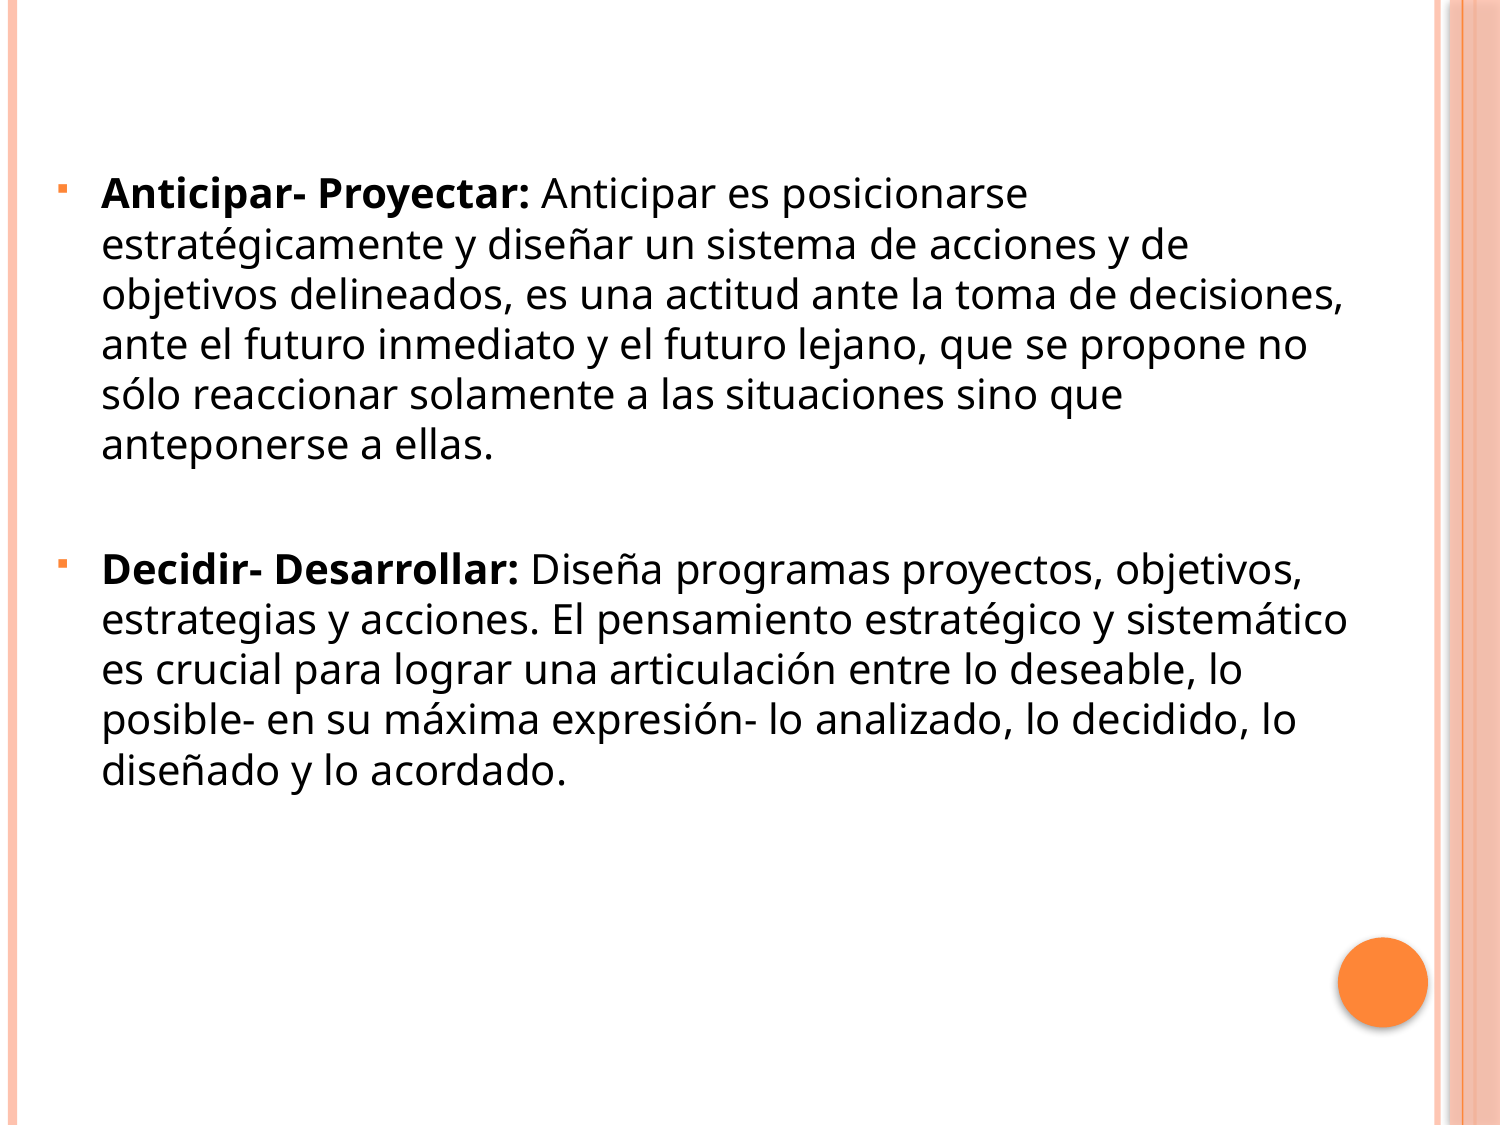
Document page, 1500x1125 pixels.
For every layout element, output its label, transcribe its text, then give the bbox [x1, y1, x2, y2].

text_box Anticipar- Proyectar: Anticipar es posicionarse estratégicamente y diseñar un sistema de acciones y de objetivos delineados, es una actitud ante la toma de decisiones, ante el futuro inmediato y el futuro lejano, que se propone no sólo reaccionar solamente a las situaciones sino que anteponerse a ellas. Decidir- Desarrollar: Diseña programas proyectos, objetivos, estrategias y acciones. El pensamiento estratégico y sistemático es crucial para lograr una articulación entre lo deseable, lo posible- en su máxima expresión- lo analizado, lo decidido, lo diseñado y lo acordado. [41, 97, 1388, 1125]
